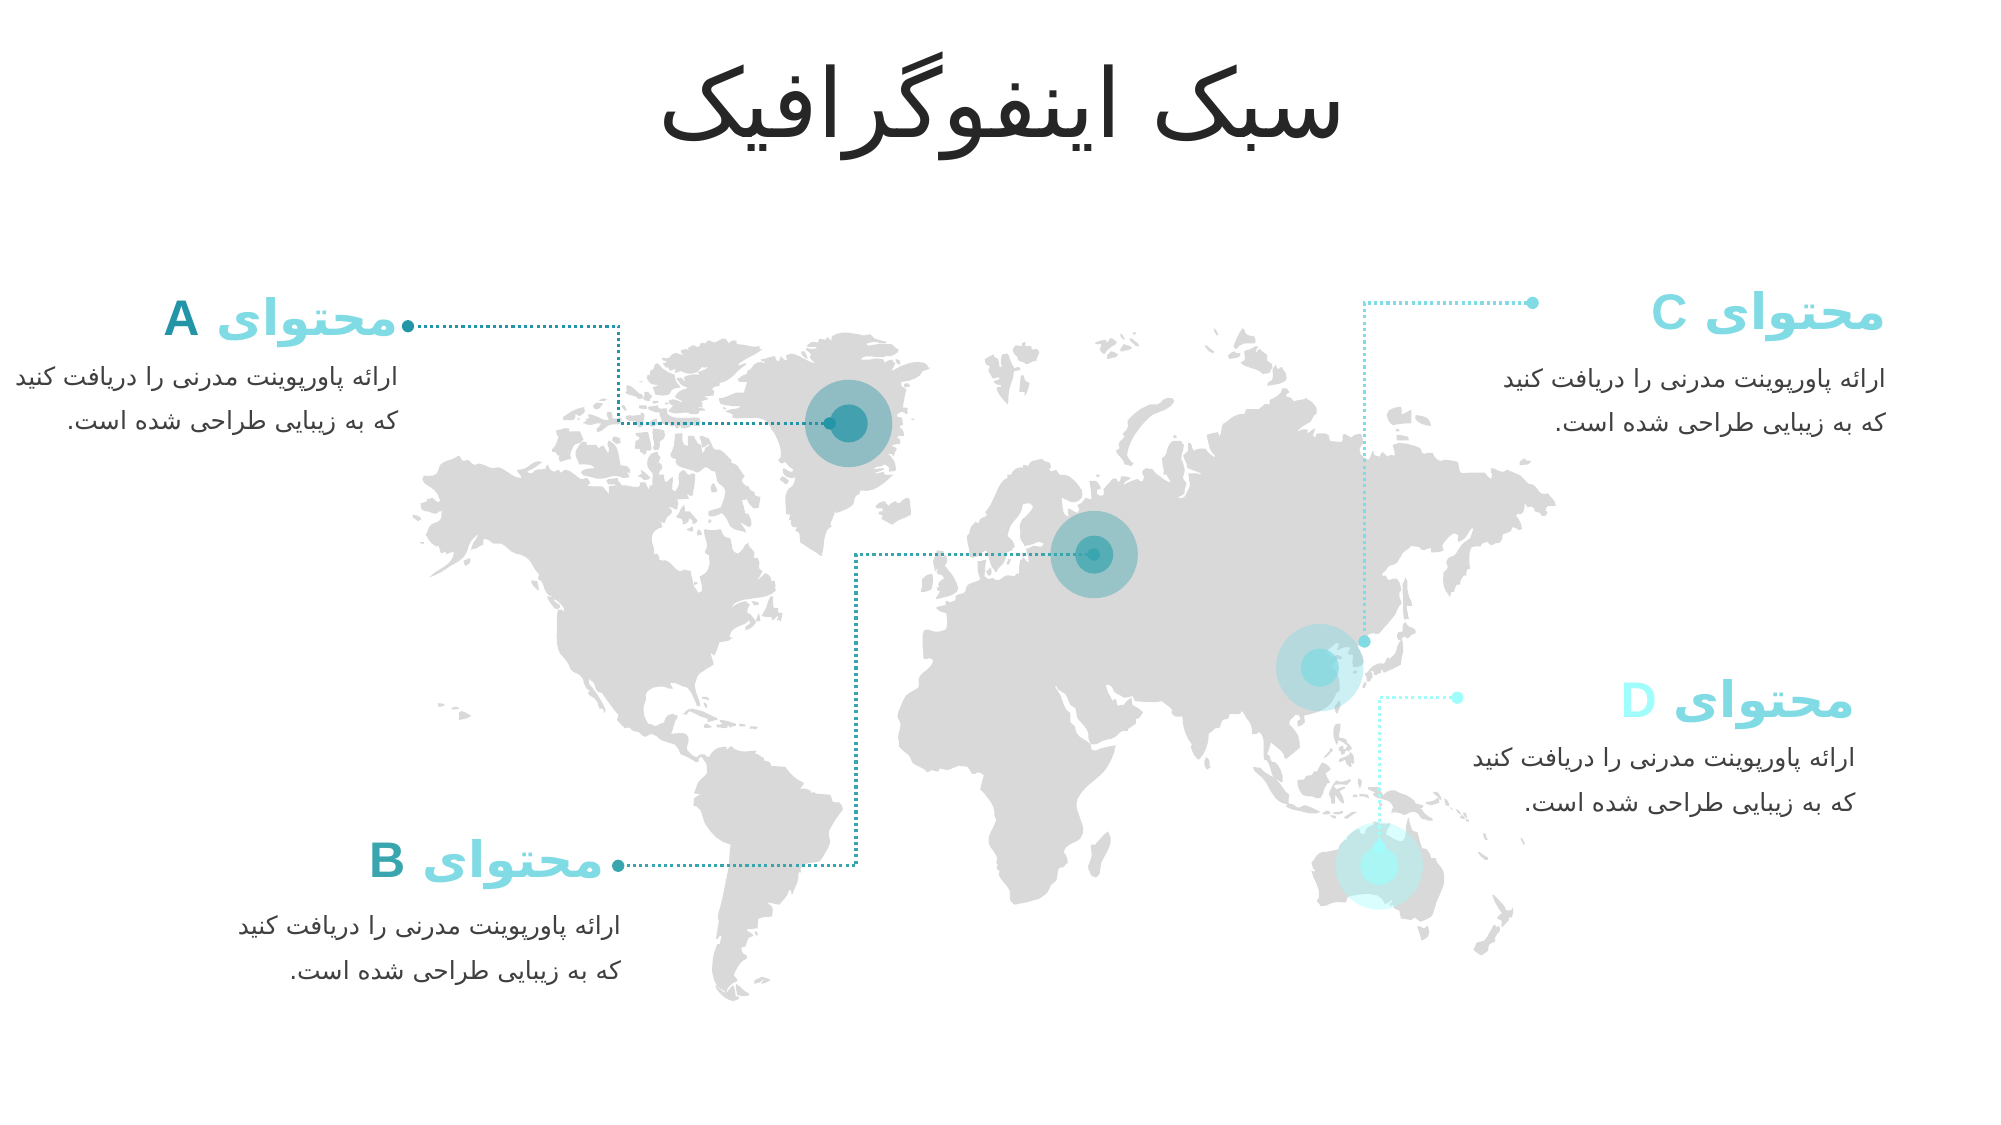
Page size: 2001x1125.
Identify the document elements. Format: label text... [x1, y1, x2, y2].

list سبک اینفوگرافیک [53, 47, 1952, 166]
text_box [408, 326, 830, 424]
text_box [205, 819, 637, 990]
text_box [1050, 510, 1138, 599]
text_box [1379, 697, 1458, 847]
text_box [412, 328, 1556, 1001]
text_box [804, 379, 893, 468]
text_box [0, 277, 414, 441]
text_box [1487, 271, 1902, 442]
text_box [618, 554, 1094, 866]
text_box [1276, 623, 1364, 712]
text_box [1335, 822, 1423, 910]
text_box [1364, 302, 1533, 642]
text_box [1457, 659, 1871, 822]
